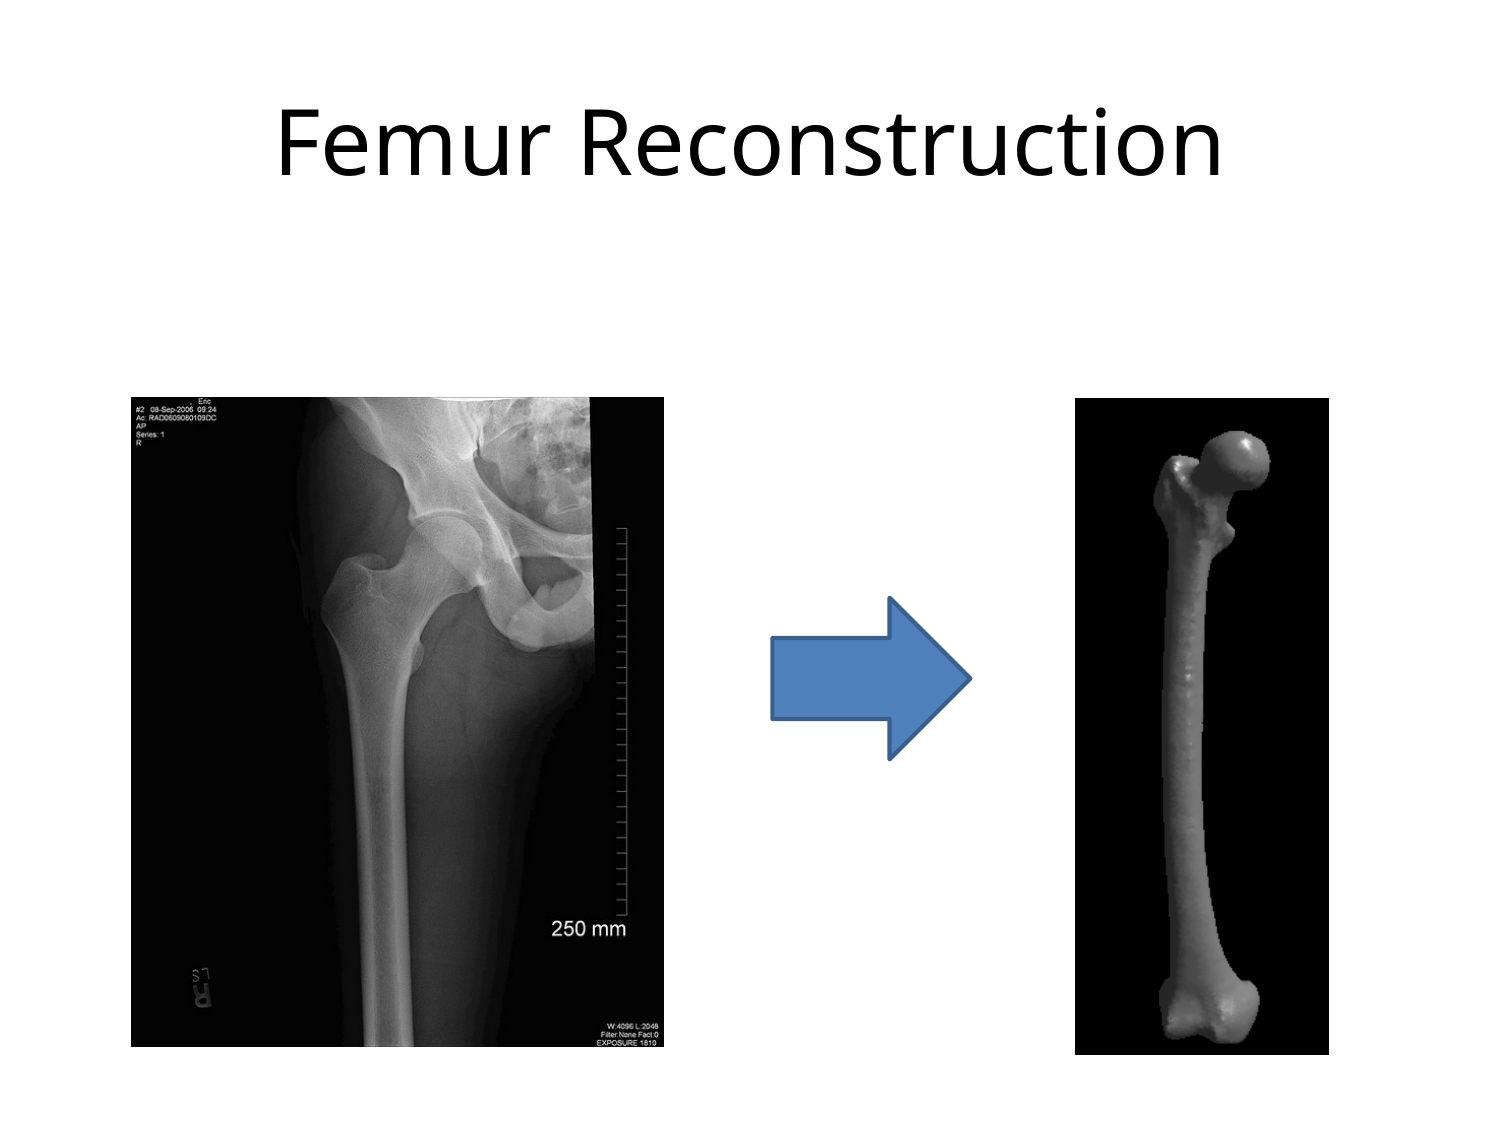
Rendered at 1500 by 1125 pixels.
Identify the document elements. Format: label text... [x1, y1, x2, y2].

title Femur Reconstruction [75, 45, 1425, 233]
picture [1074, 397, 1330, 1055]
picture [131, 396, 664, 1047]
text_box [770, 595, 973, 762]
